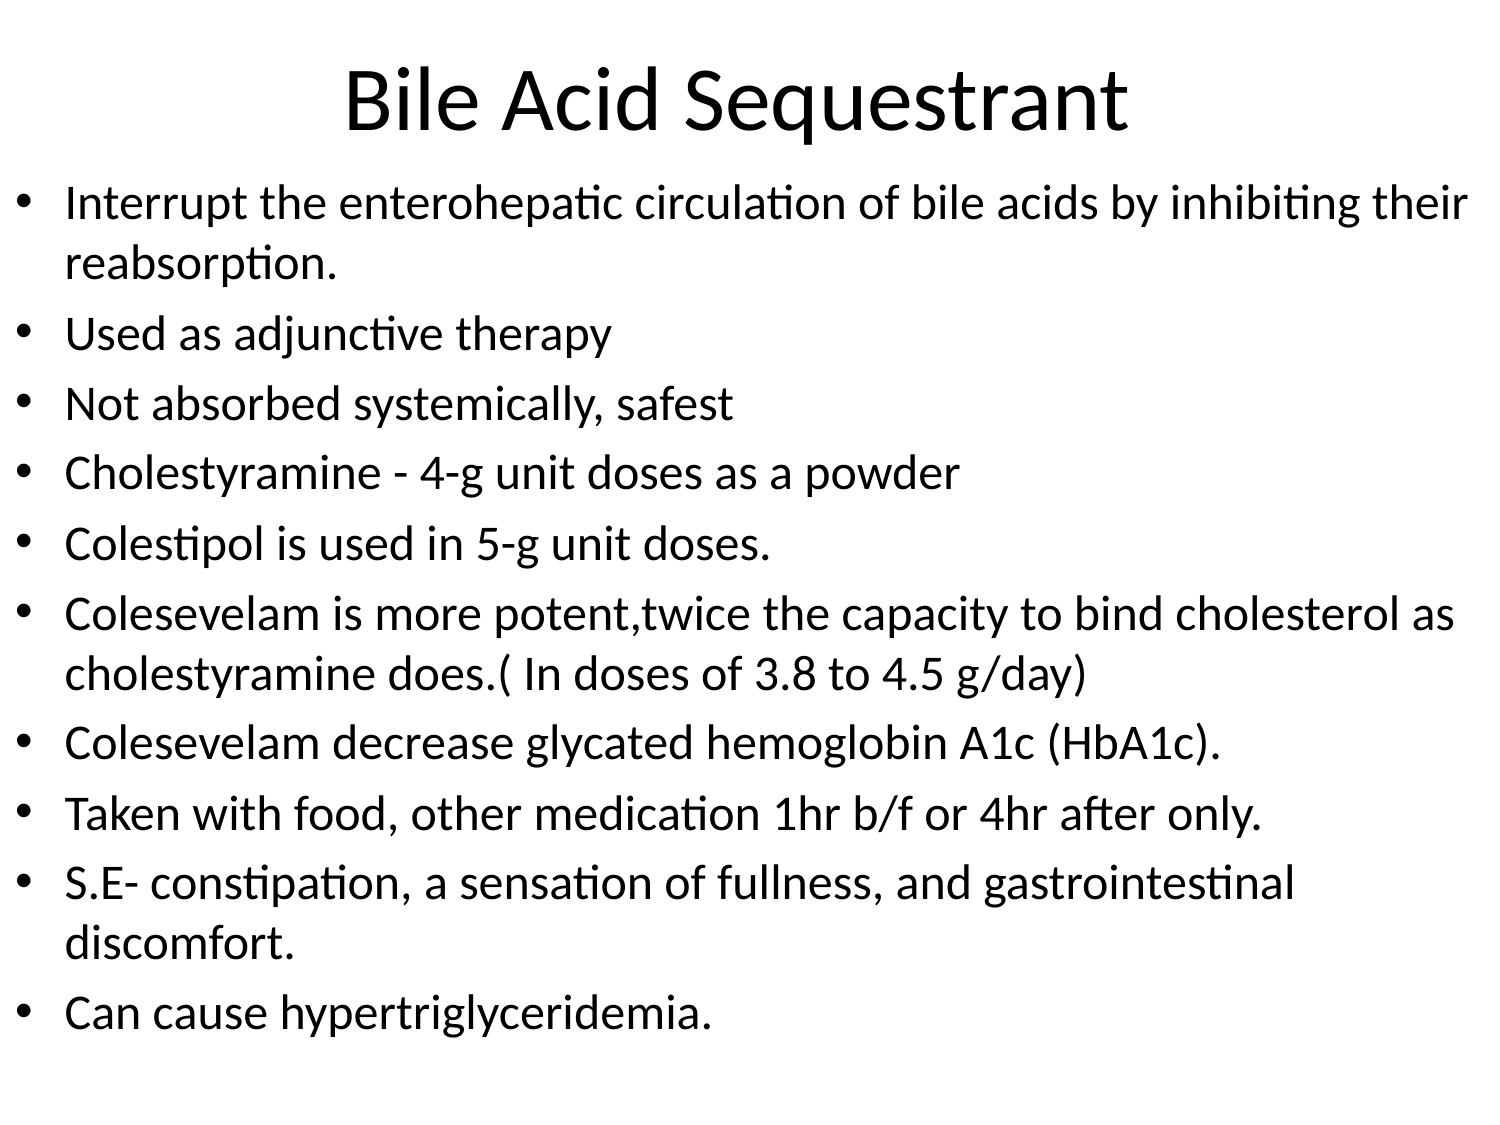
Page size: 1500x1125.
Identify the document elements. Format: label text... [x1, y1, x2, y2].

list Interrupt the enterohepatic circulation of bile acids by inhibiting their reabsorption. Used as adjunctive therapy Not absorbed systemically, safest Cholestyramine - 4-g unit doses as a powder Colestipol is used in 5-g unit doses. Colesevelam is more potent,twice the capacity to bind cholesterol as cholestyramine does.( In doses of 3.8 to 4.5 g/day) Colesevelam decrease glycated hemoglobin A1c (HbA1c). Taken with food, other medication 1hr b/f or 4hr after only. S.E- constipation, a sensation of fullness, and gastrointestinal discomfort. Can cause hypertriglyceridemia. [0, 162, 1500, 1125]
title Bile Acid Sequestrant [62, 0, 1413, 162]
